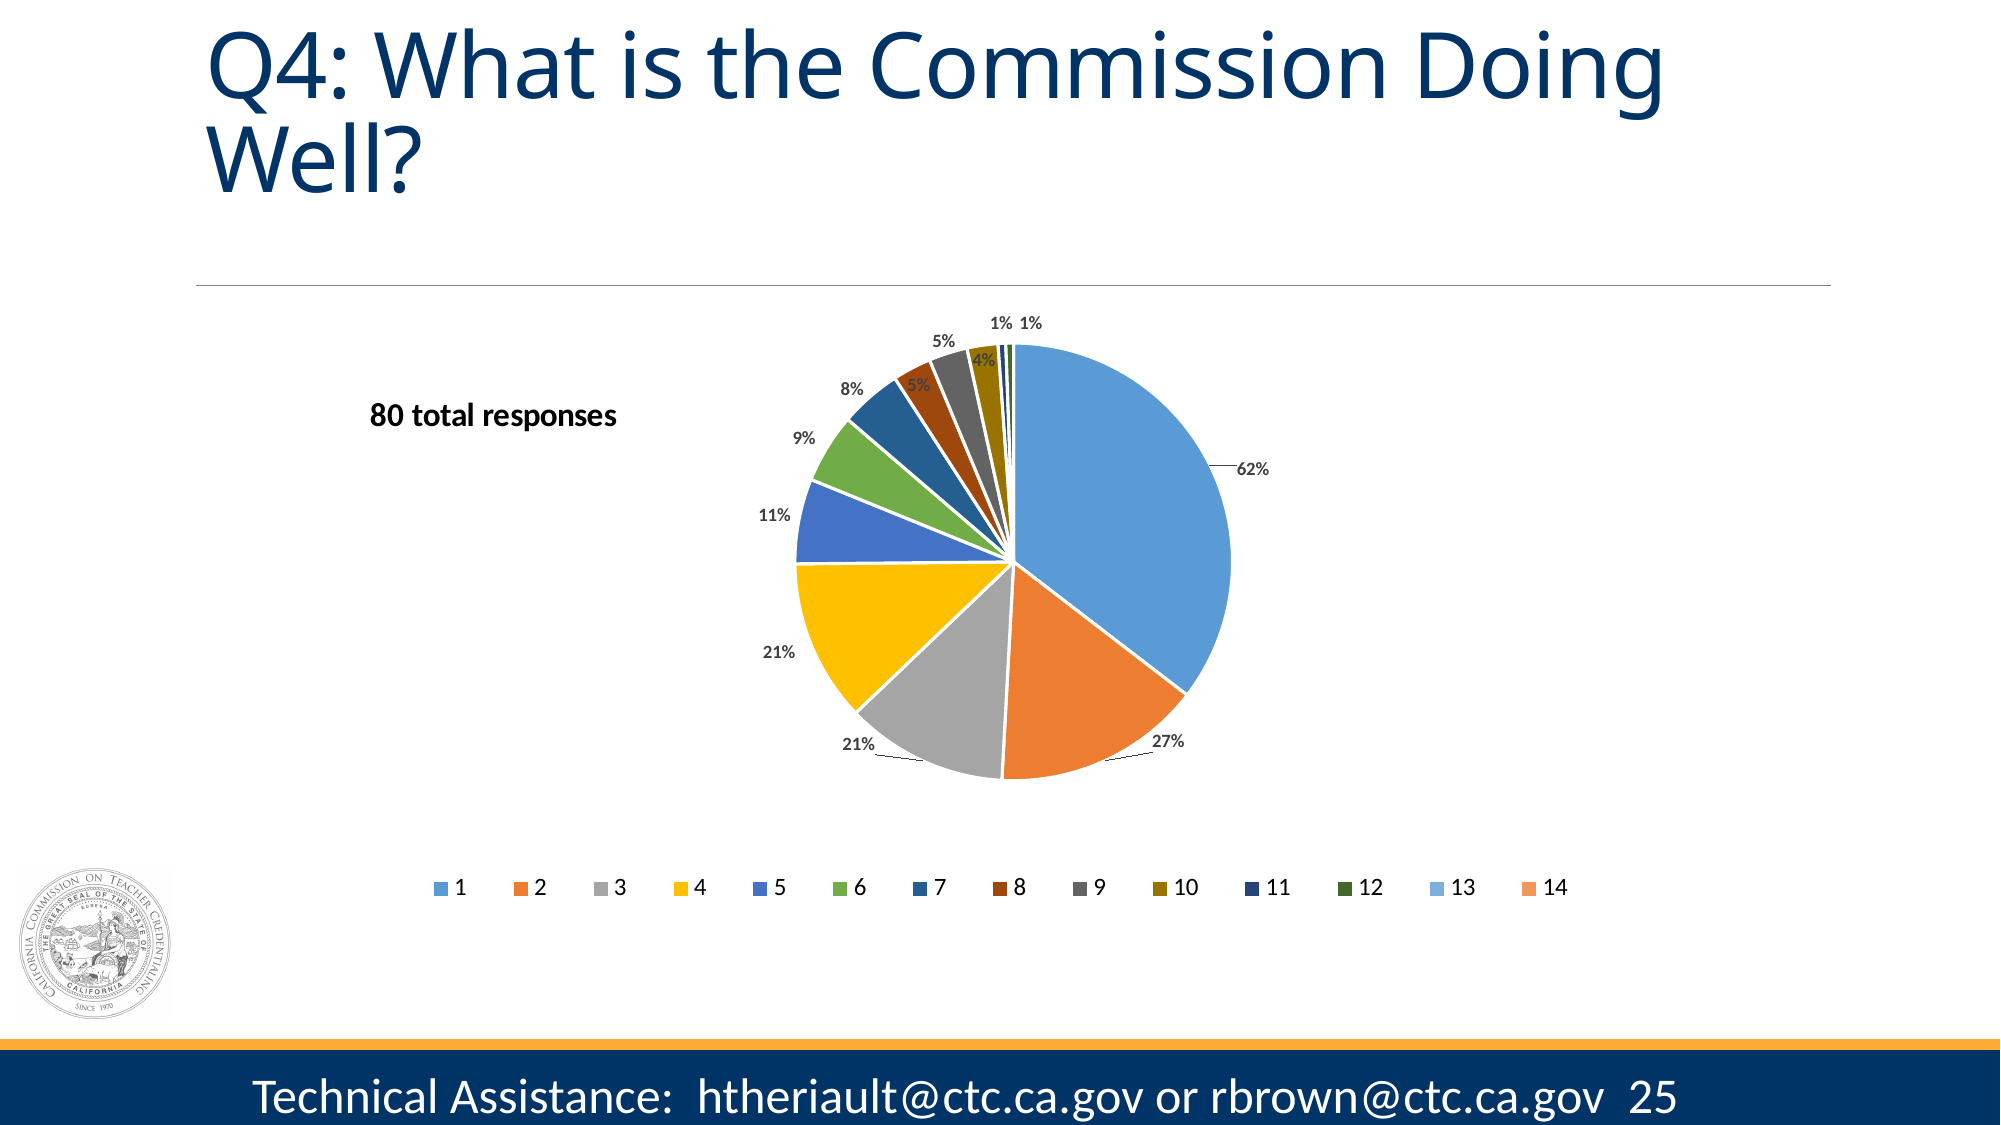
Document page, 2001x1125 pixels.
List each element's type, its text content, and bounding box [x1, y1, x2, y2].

chart [279, 217, 1670, 986]
slide_number 25 [38, 1062, 1892, 1125]
title Q4: What is the Commission Doing Well? [190, 0, 1841, 219]
title Summary Presentations of Q5 and Q 6 [16, 865, 173, 1022]
